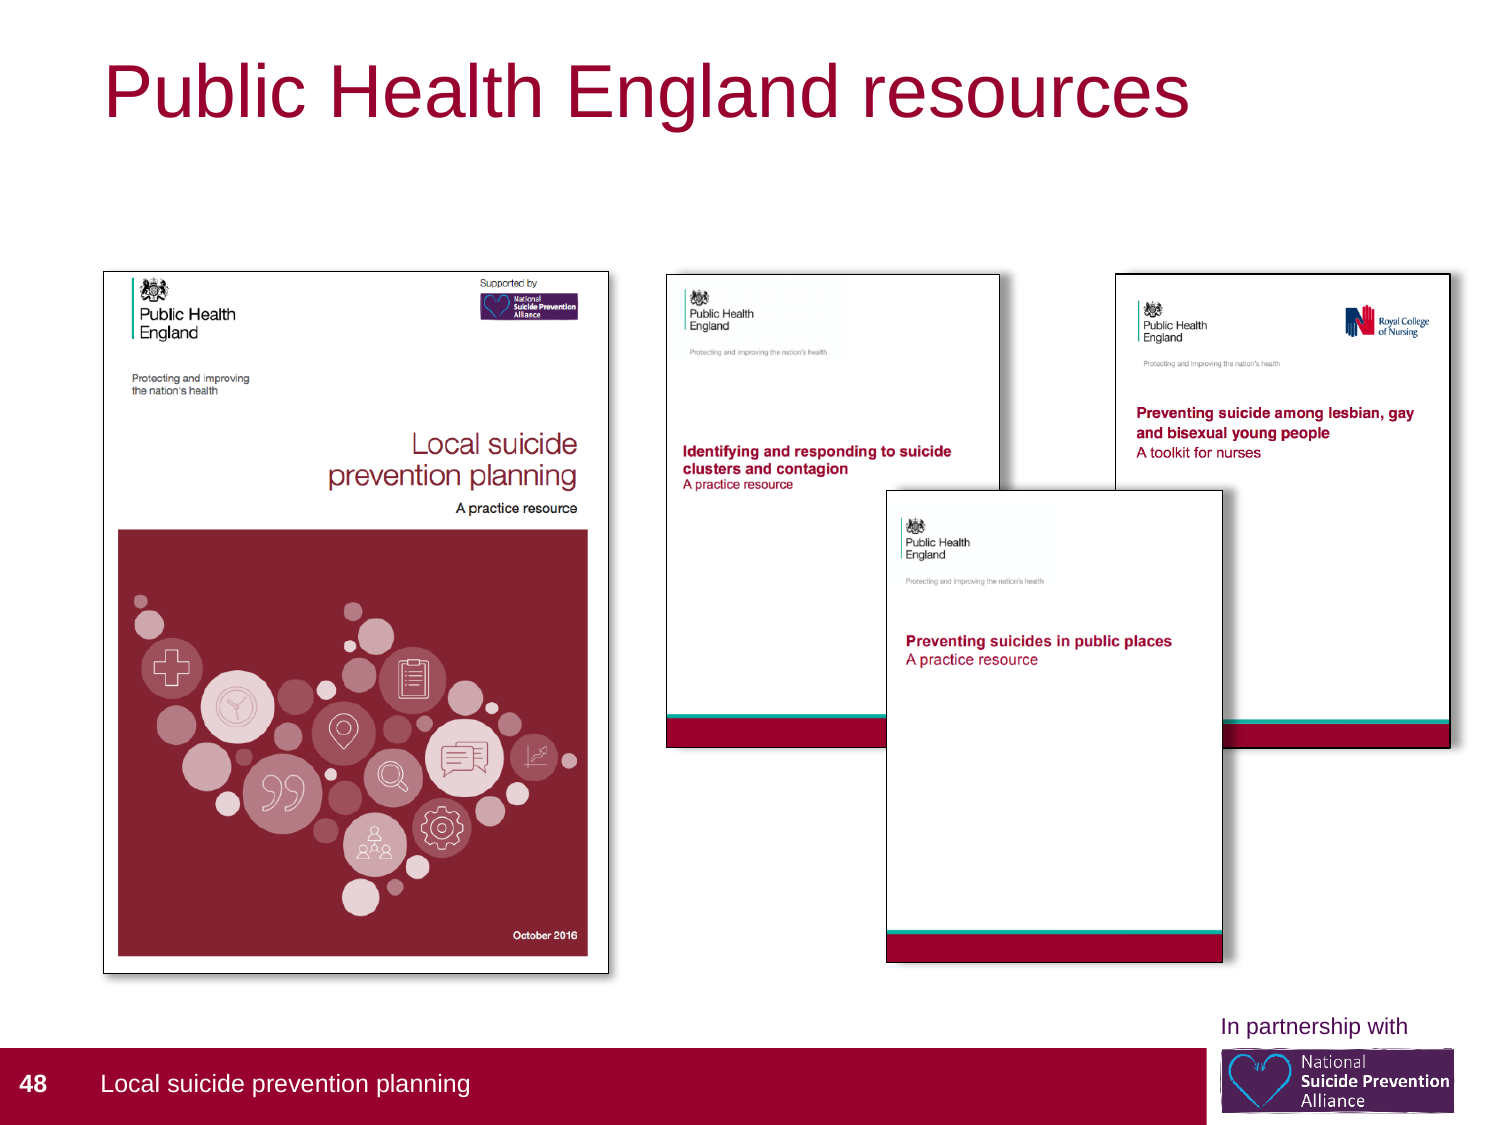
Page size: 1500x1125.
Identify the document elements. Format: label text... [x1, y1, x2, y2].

picture [1220, 1048, 1455, 1114]
picture [666, 274, 1450, 963]
title Public Health England resources [103, 59, 1397, 278]
slide_number 48 [19, 1052, 91, 1113]
picture [103, 271, 609, 974]
footer Local suicide prevention planning [100, 1052, 944, 1113]
